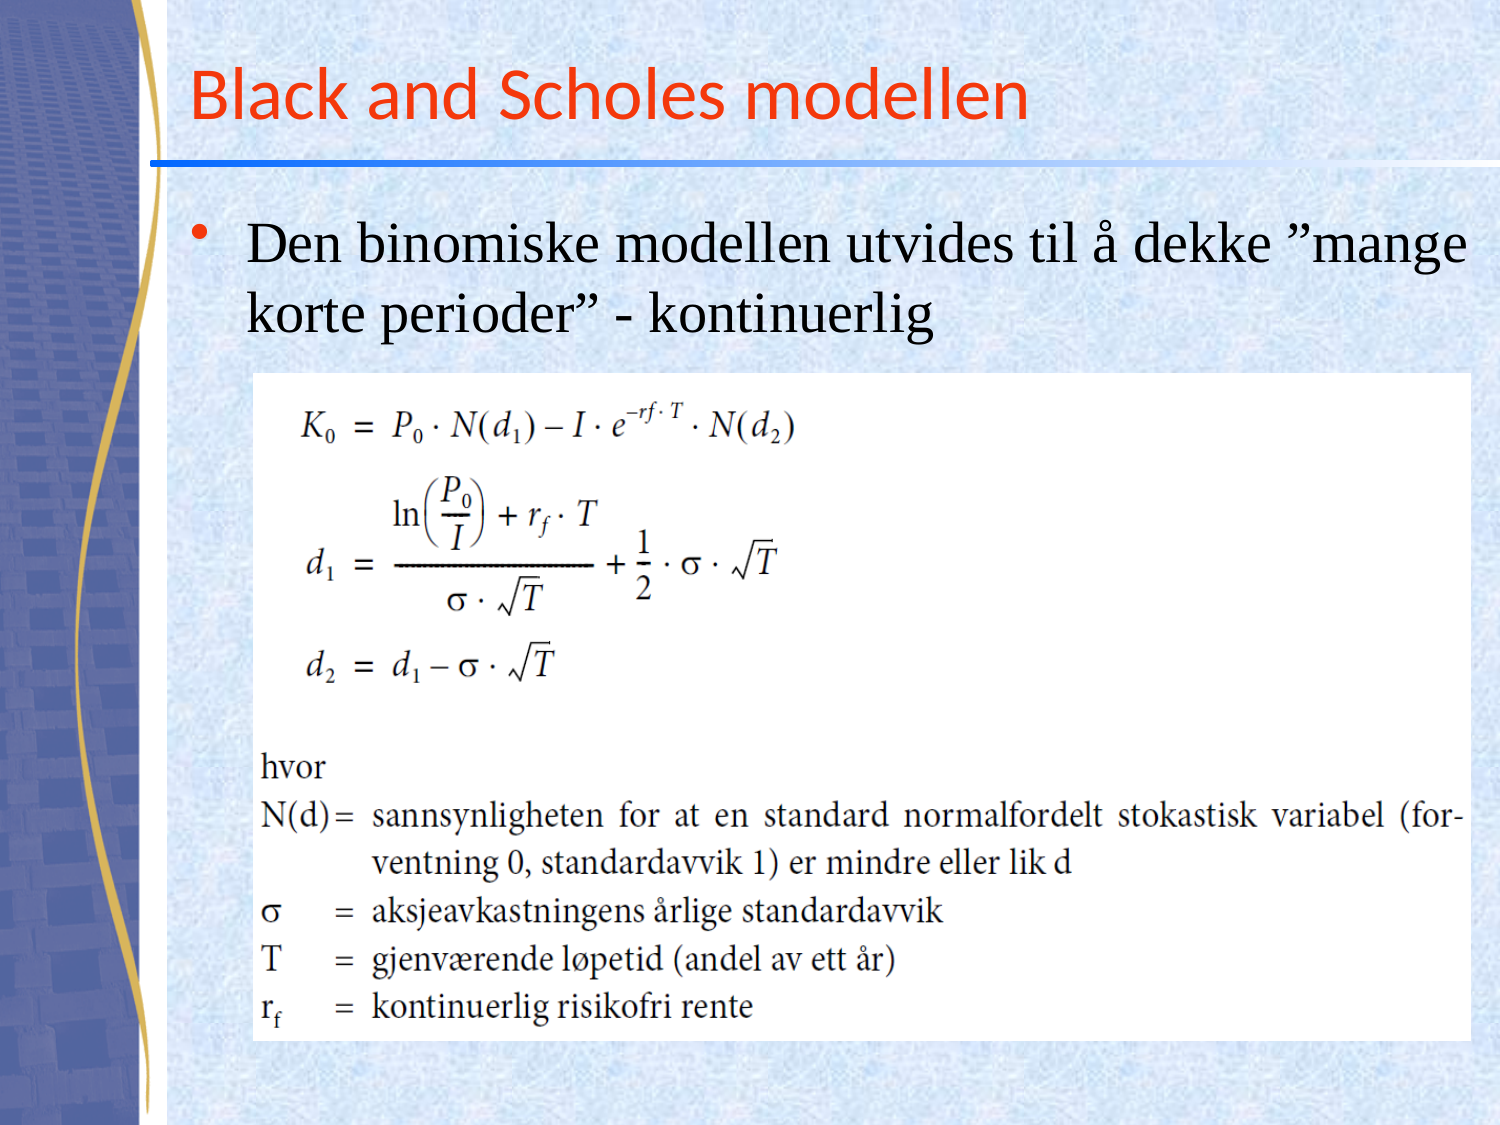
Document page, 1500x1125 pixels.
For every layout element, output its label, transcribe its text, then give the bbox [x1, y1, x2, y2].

title Black and Scholes modellen [174, 19, 1500, 161]
picture [0, 0, 1500, 1125]
list Den binomiske modellen utvides til å dekke ”mange korte perioder” - kontinuerlig [174, 196, 1500, 1099]
picture [253, 373, 1471, 1042]
